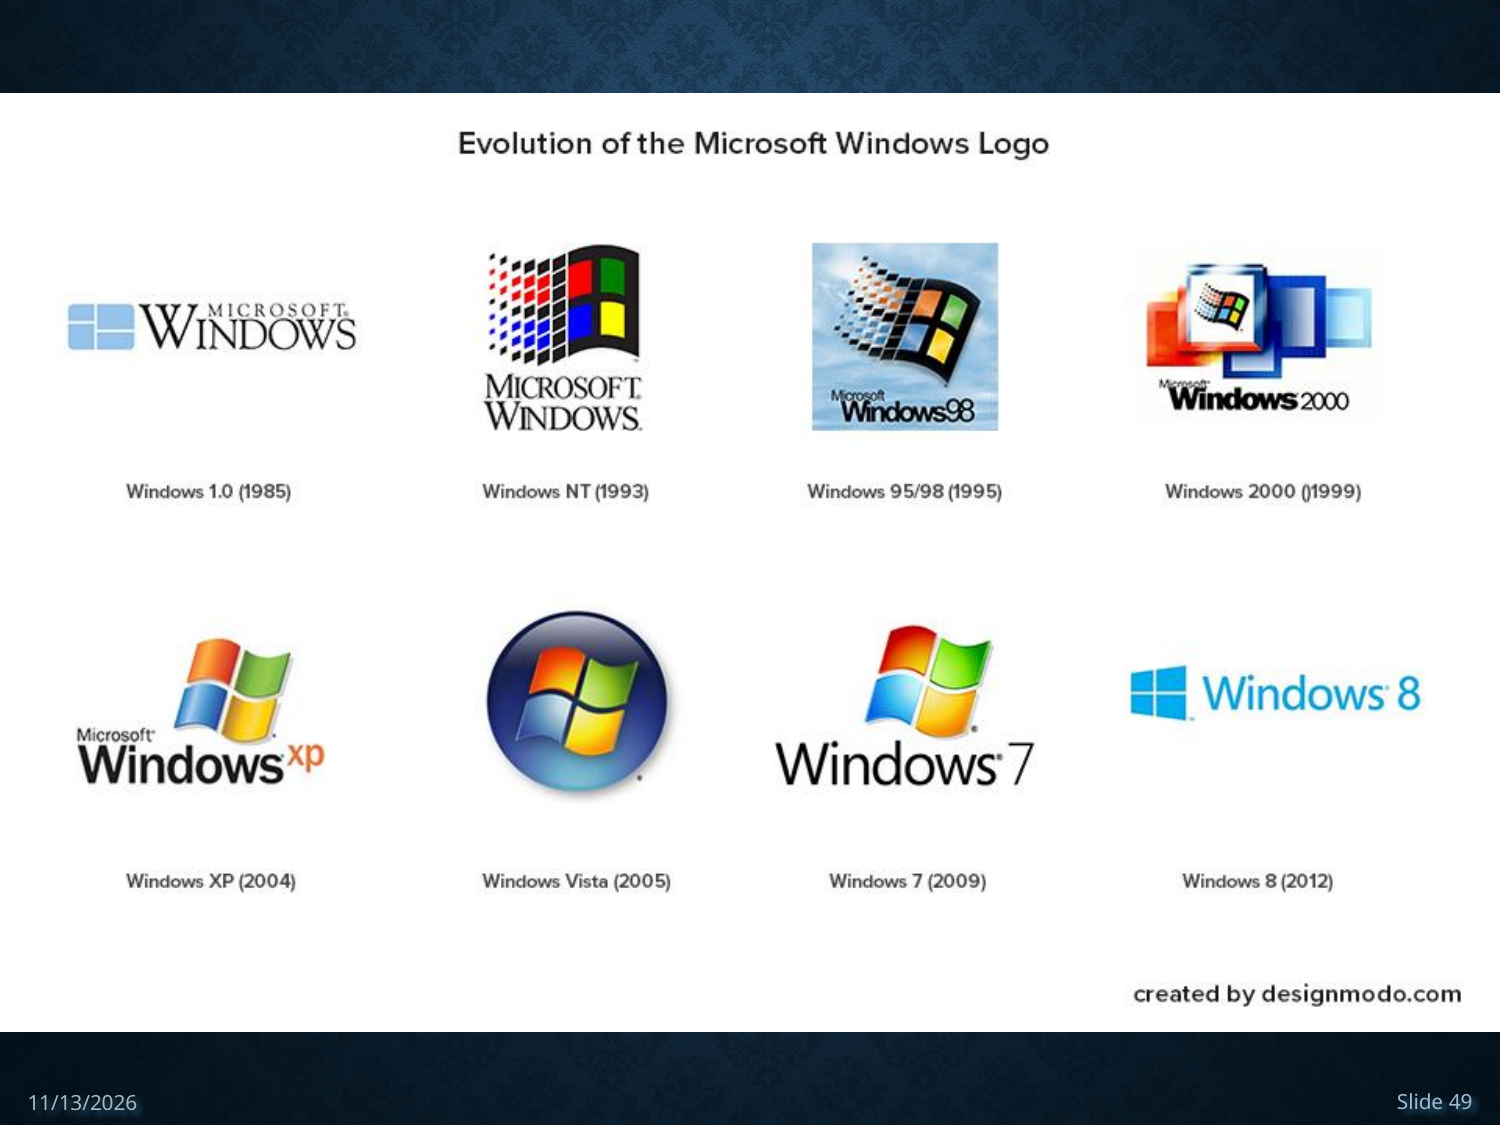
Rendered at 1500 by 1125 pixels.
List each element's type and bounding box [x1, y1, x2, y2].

picture [0, 93, 1500, 1032]
